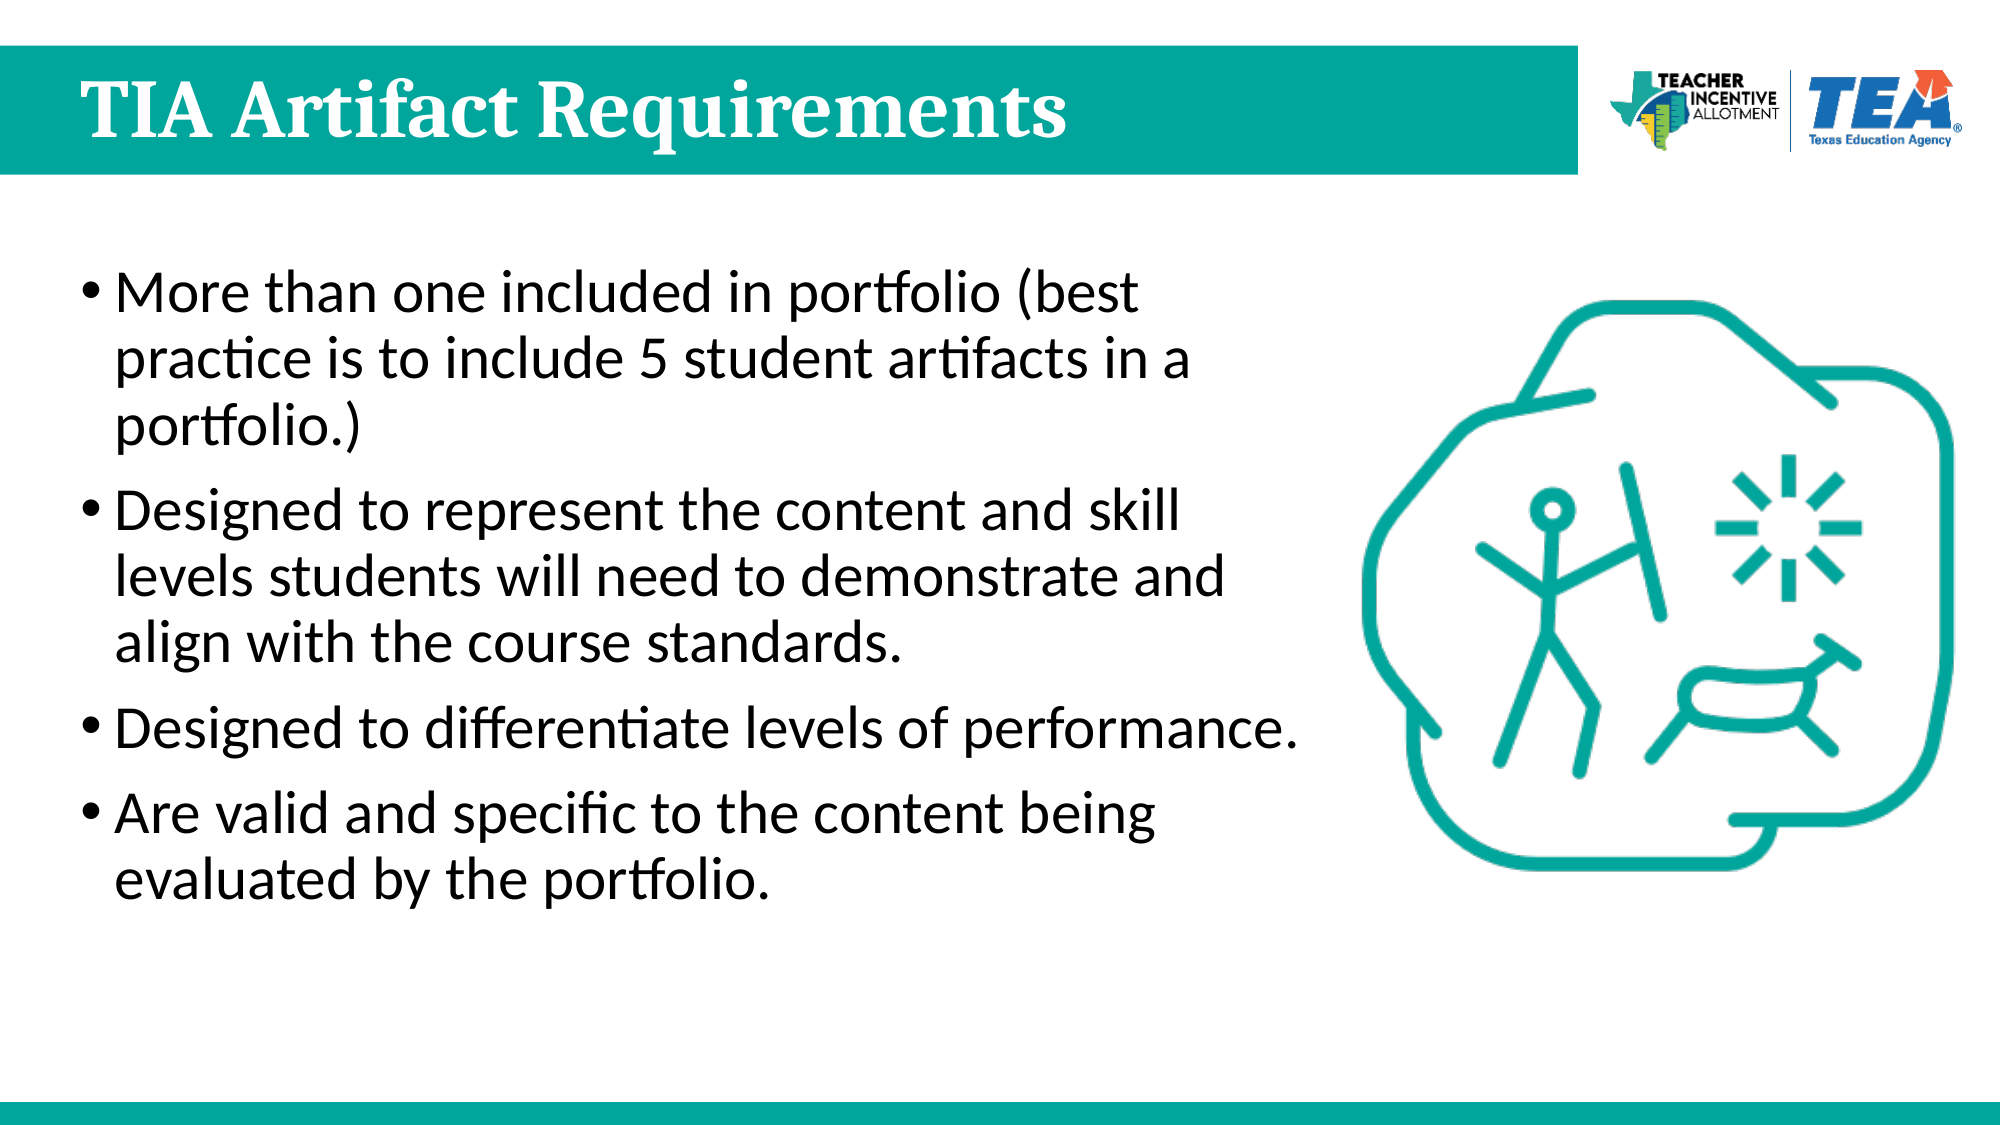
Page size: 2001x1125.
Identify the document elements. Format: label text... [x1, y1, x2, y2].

title TIA Artifact Requirements [65, 45, 1575, 175]
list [1320, 251, 2000, 932]
list More than one included in portfolio (best practice is to include 5 student artifacts in a portfolio.) Designed to represent the content and skill levels students will need to demonstrate and align with the course standards. Designed to differentiate levels of performance. Are valid and specific to the content being evaluated by the portfolio. [65, 252, 1321, 983]
picture [1610, 70, 1962, 152]
